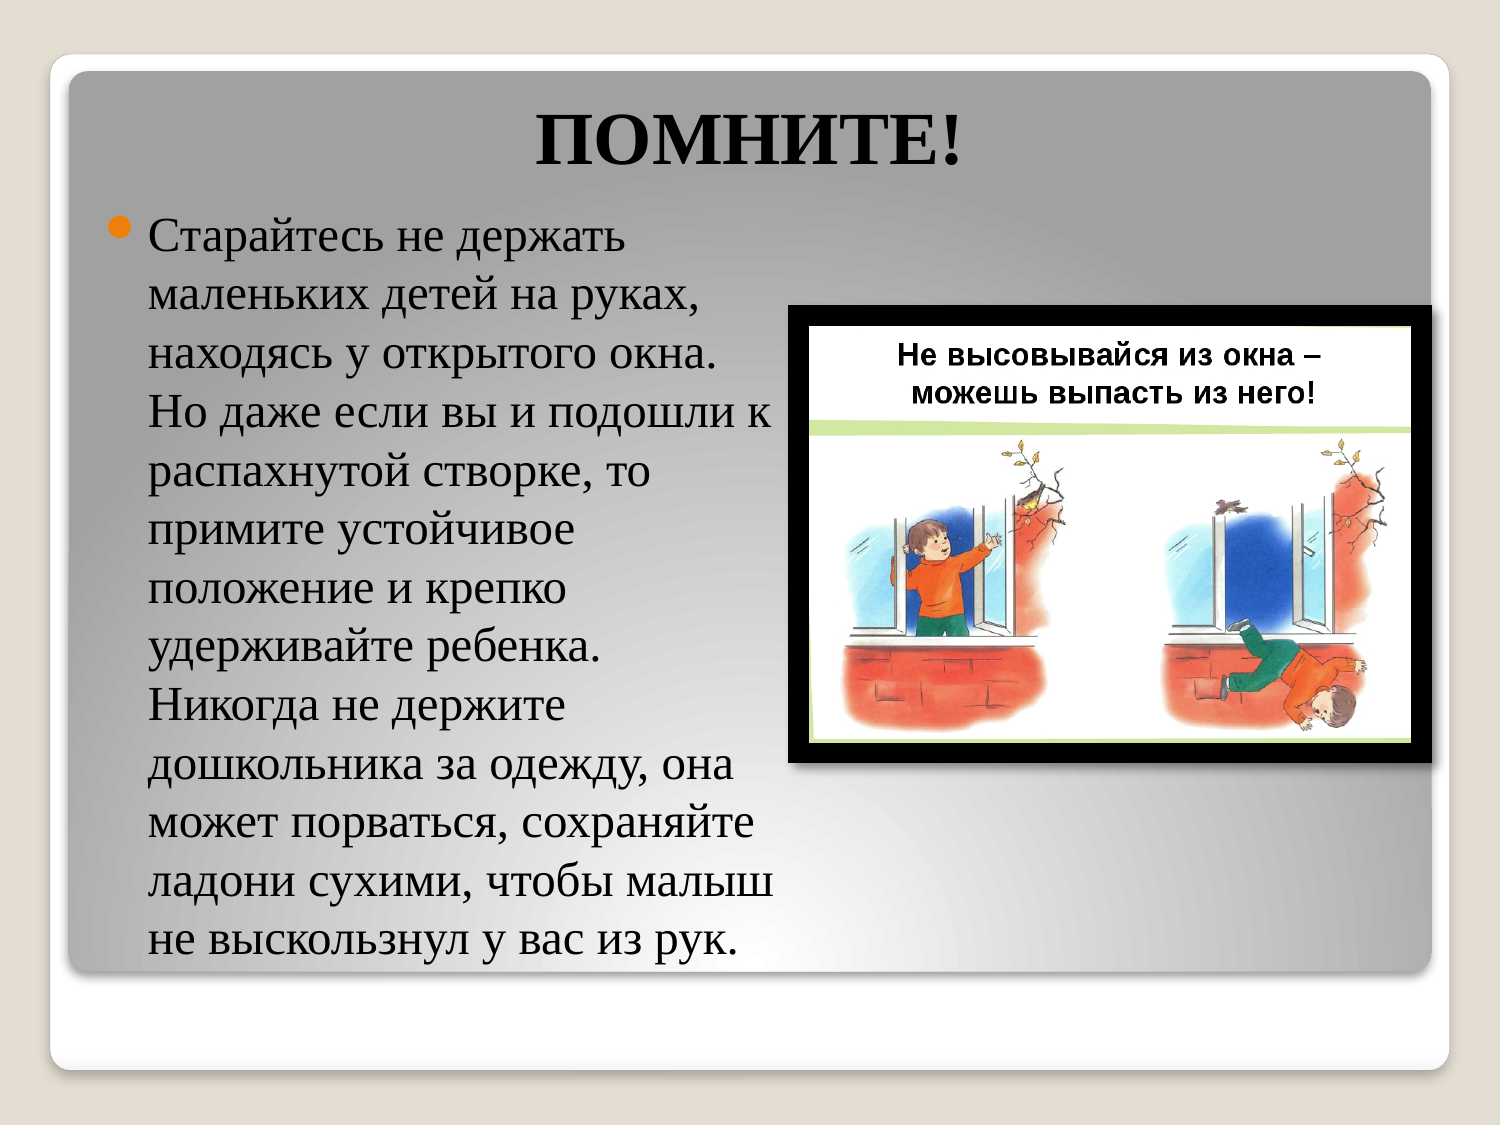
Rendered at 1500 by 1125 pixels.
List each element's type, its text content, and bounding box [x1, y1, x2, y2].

picture [808, 326, 1412, 743]
list Старайтесь не держать маленьких детей на руках, находясь у открытого окна. Но даже если вы и подошли к распахнутой створке, то примите устойчивое положение и крепко удерживайте ребенка. Никогда не держите дошкольника за одежду, она может порваться, сохраняйте ладони сухими, чтобы малыш не выскользнул у вас из рук. [75, 187, 798, 988]
title ПОМНИТЕ! [75, 45, 1425, 188]
